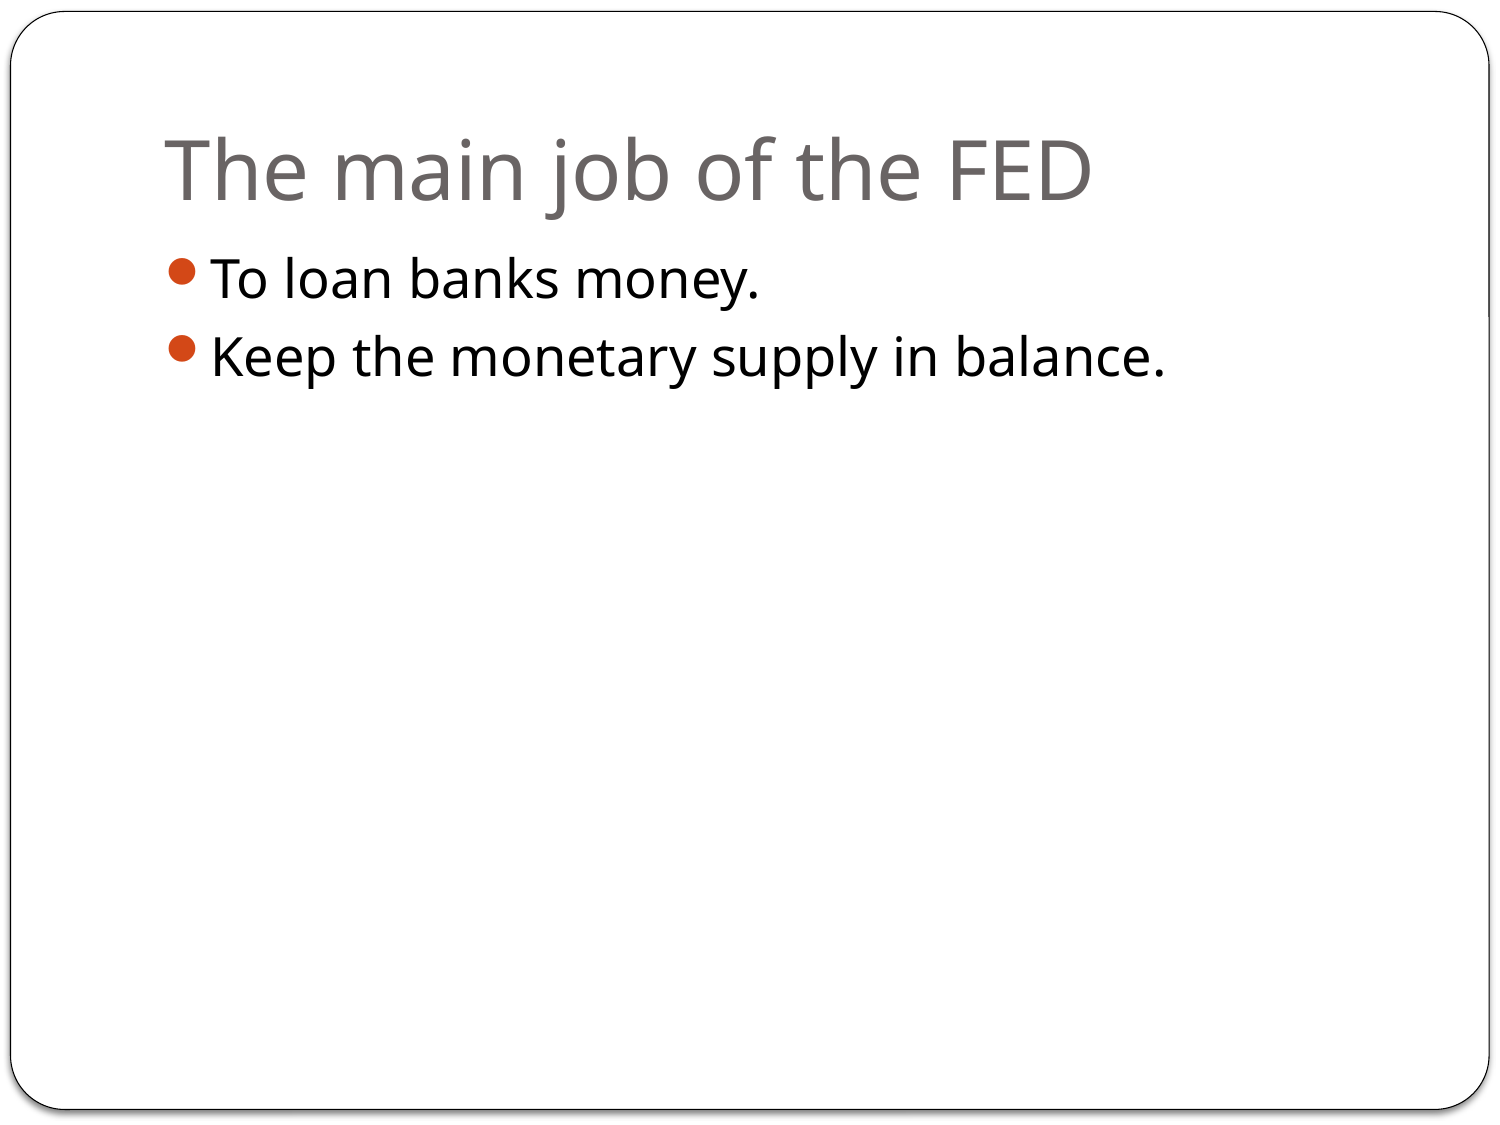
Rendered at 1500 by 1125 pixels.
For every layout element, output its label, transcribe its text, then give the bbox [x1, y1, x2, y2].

list To loan banks money. Keep the monetary supply in balance. [150, 237, 1425, 988]
title The main job of the FED [150, 45, 1425, 233]
